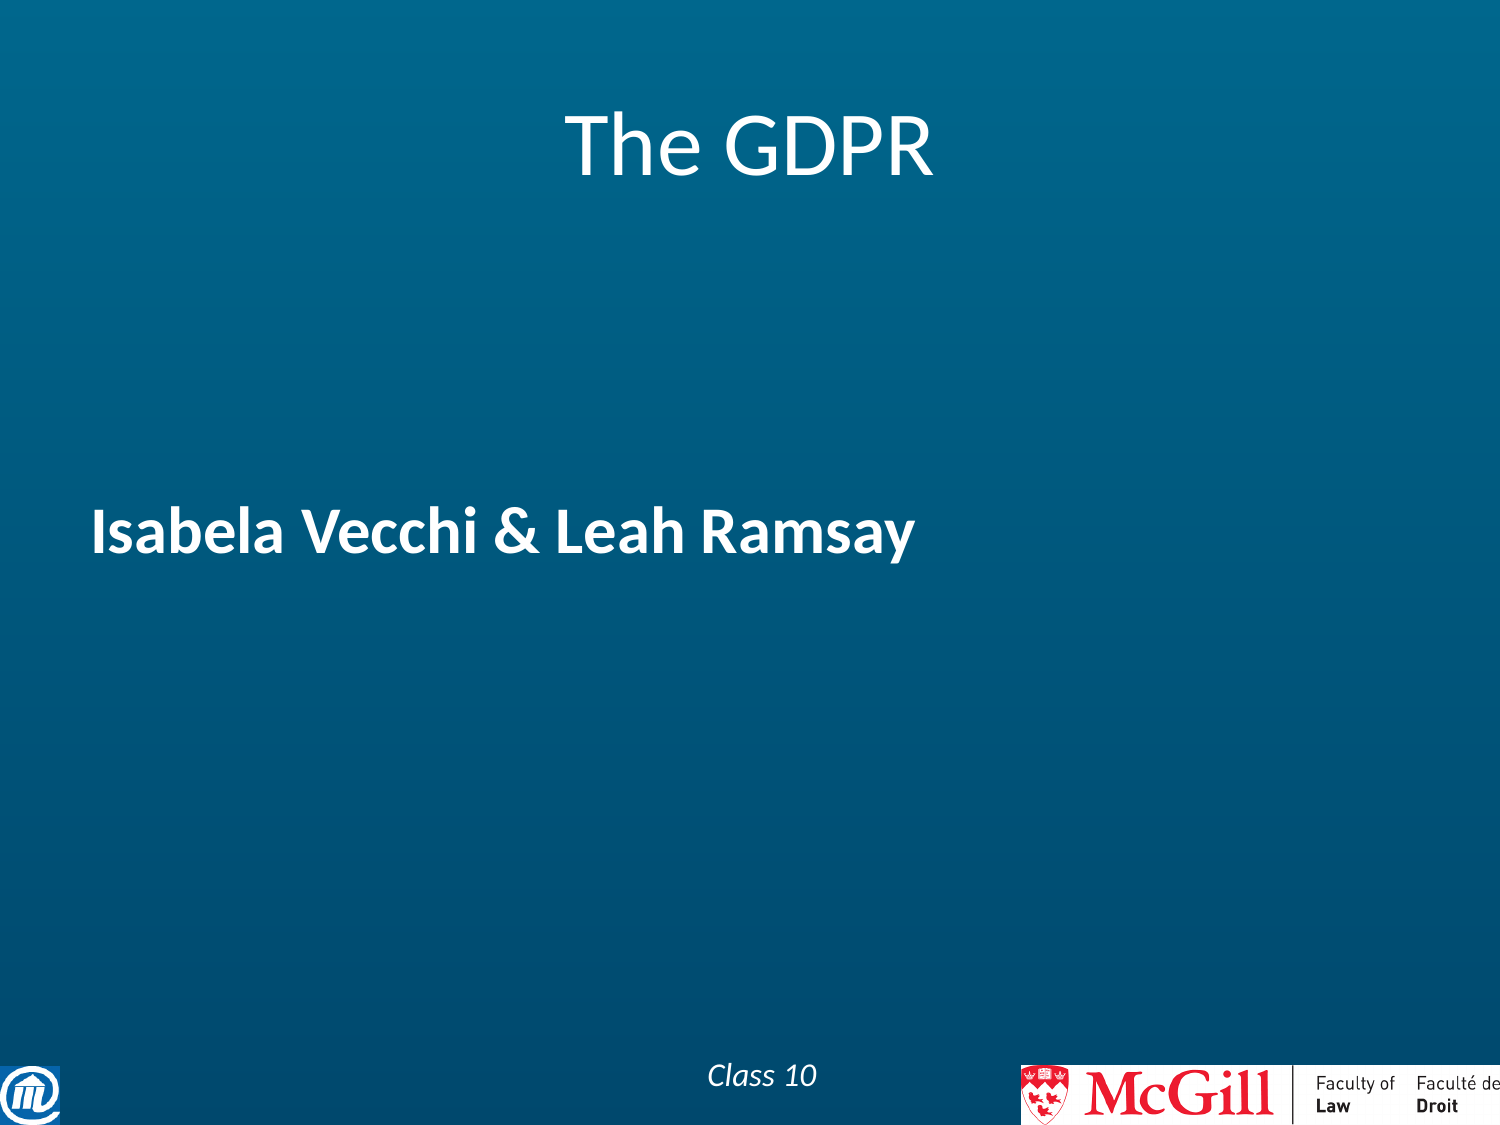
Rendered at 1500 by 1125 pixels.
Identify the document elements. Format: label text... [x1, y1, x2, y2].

picture [1022, 1066, 1500, 1125]
list Isabela Vecchi & Leah Ramsay [75, 232, 1425, 1005]
picture [0, 1067, 59, 1125]
footer Class 10 [490, 1042, 1034, 1103]
title The GDPR [75, 45, 1425, 232]
